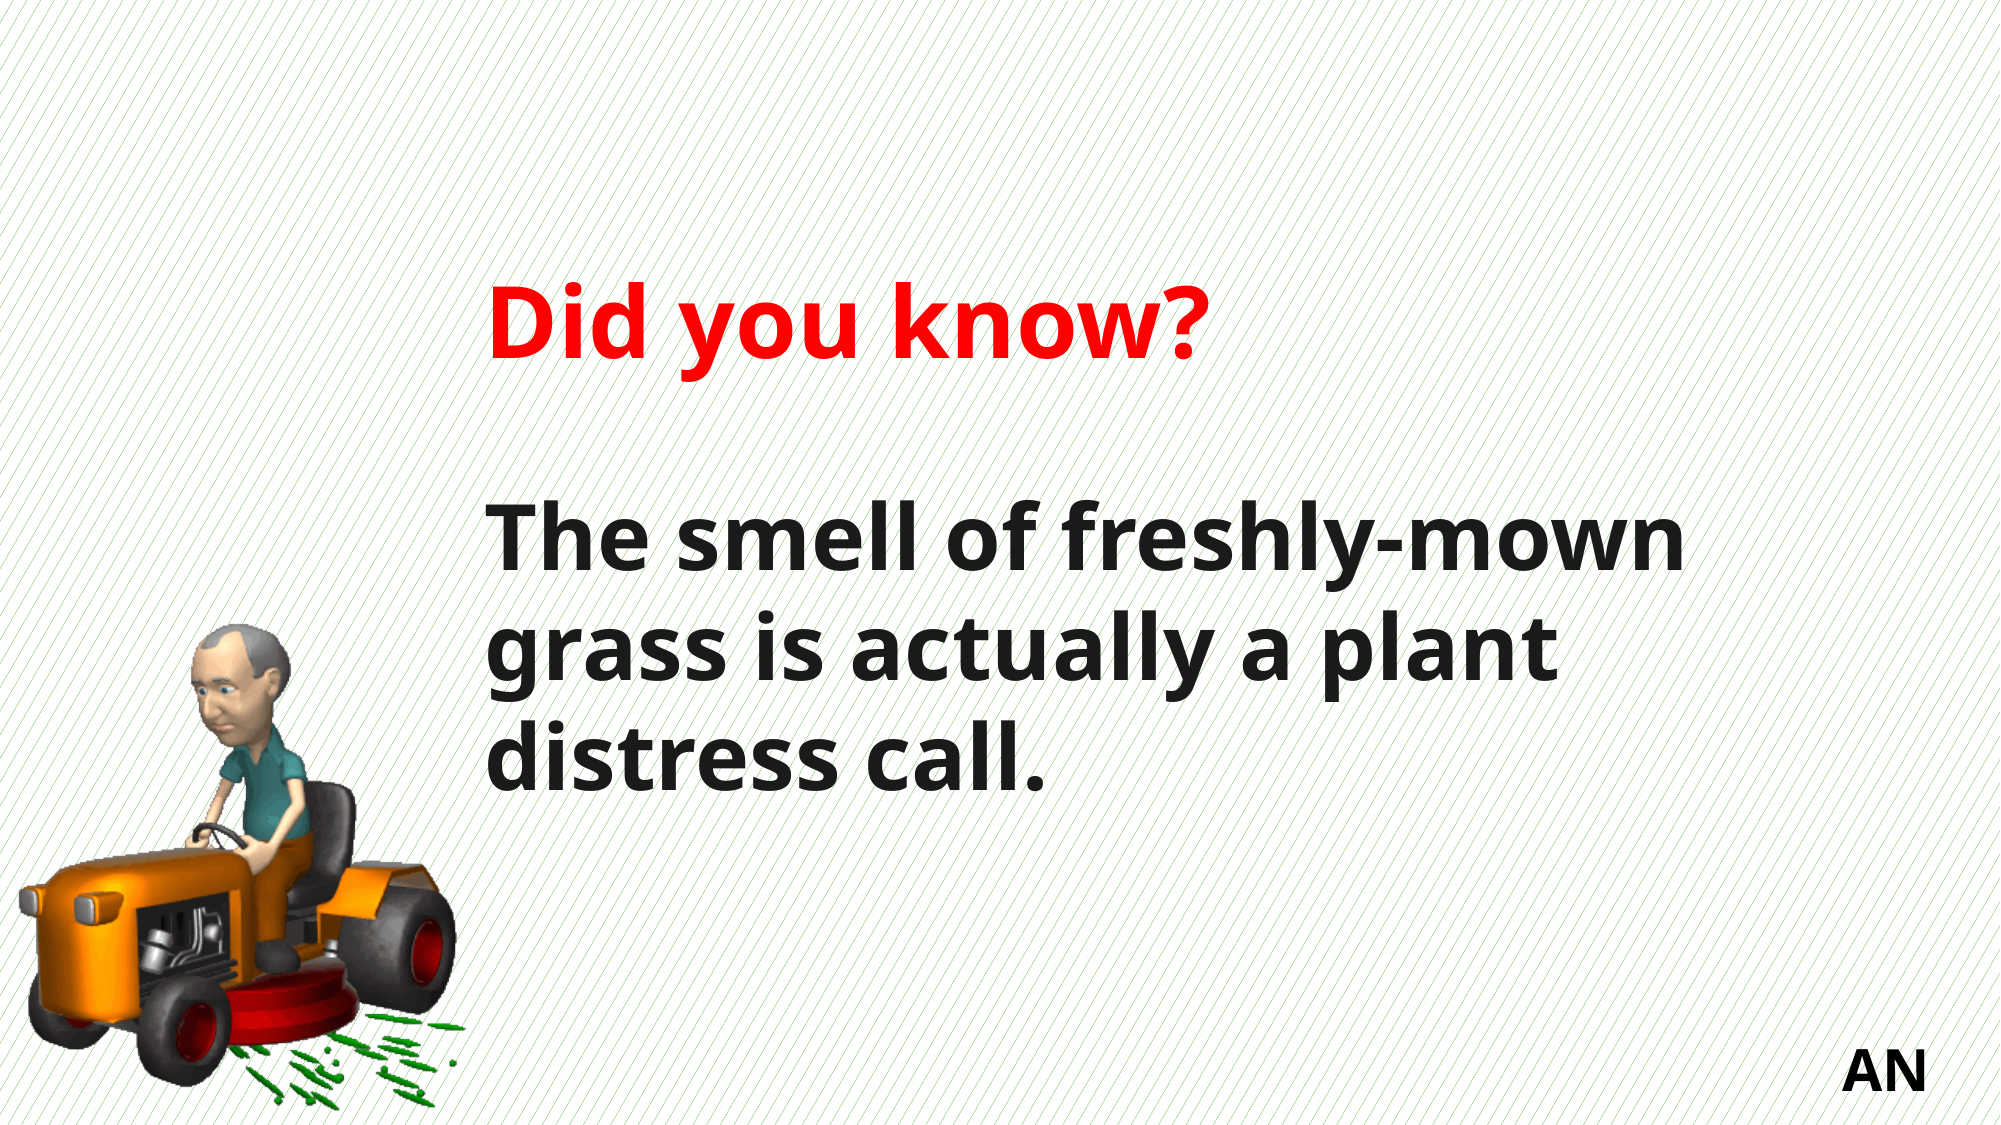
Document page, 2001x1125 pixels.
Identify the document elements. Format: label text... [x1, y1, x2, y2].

text_box Did you know? The smell of freshly-mown grass is actually a plant distress call. [469, 251, 1718, 817]
picture [0, 610, 509, 1125]
text_box AN [1827, 1025, 1946, 1110]
